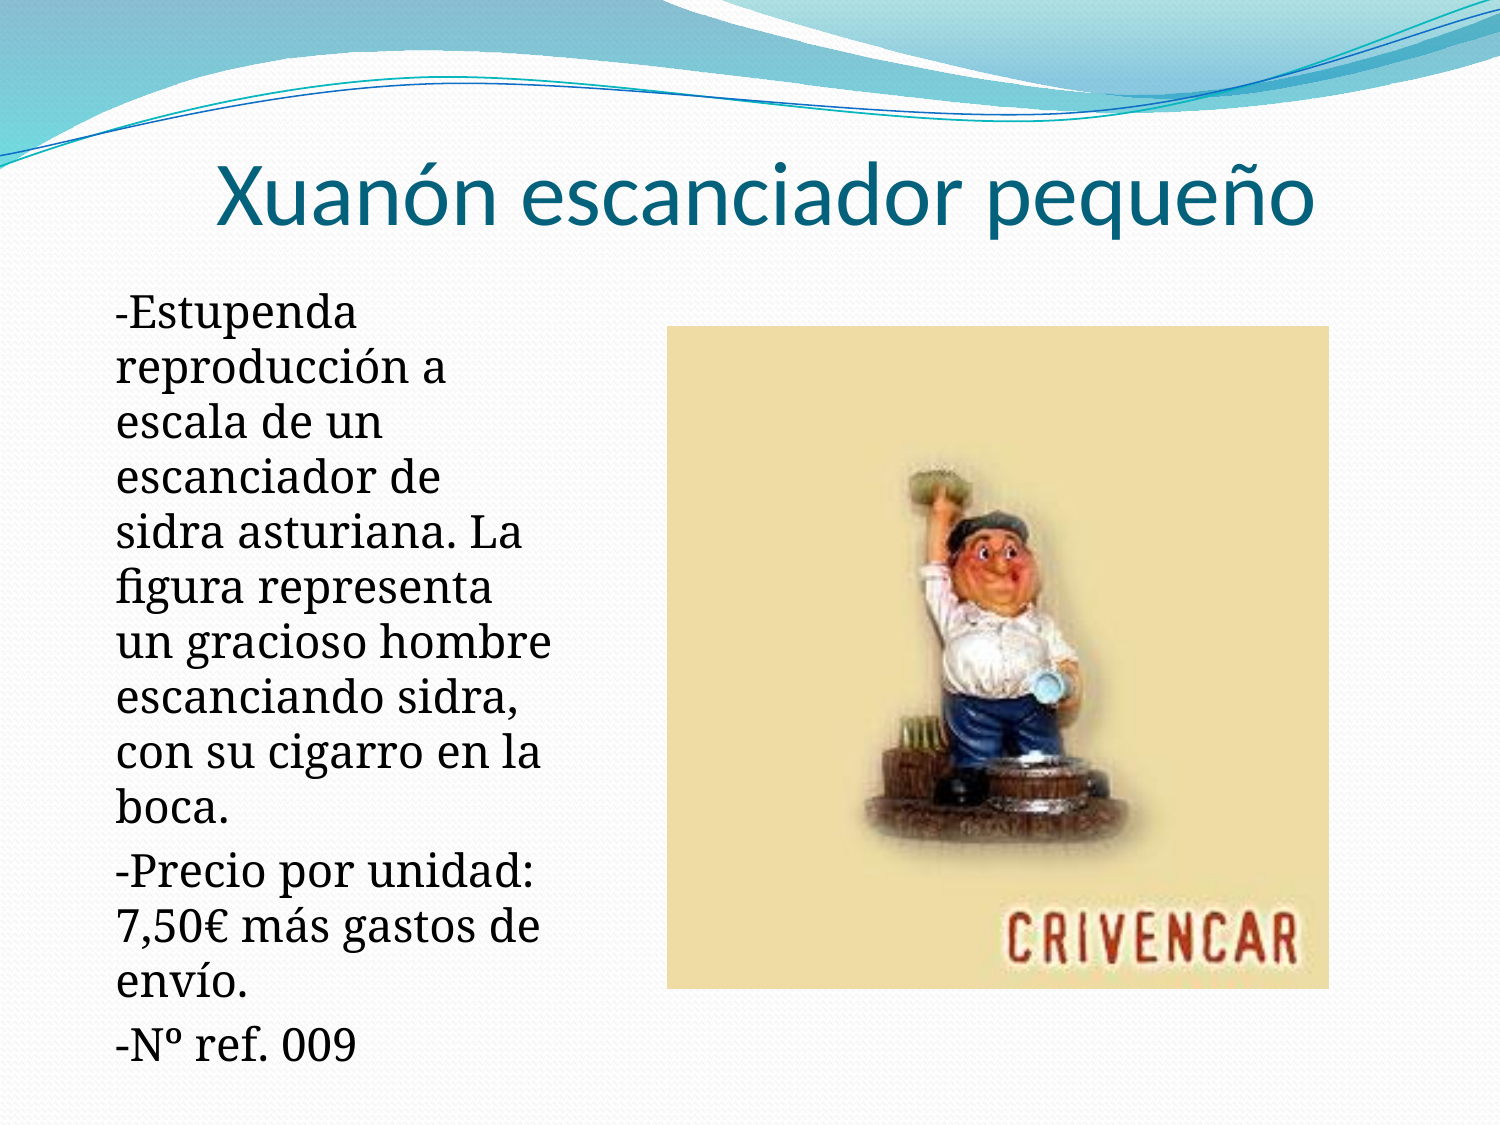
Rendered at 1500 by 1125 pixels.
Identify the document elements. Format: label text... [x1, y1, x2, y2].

list -Estupenda reproducción a escala de un escanciador de sidra asturiana. La figura representa un gracioso hombre escanciando sidra, con su cigarro en la boca. -Precio por unidad: 7,50€ más gastos de envío. -Nº ref. 009 [112, 274, 563, 1026]
title Xuanón escanciador pequeño [112, 84, 1424, 244]
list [666, 326, 1330, 989]
